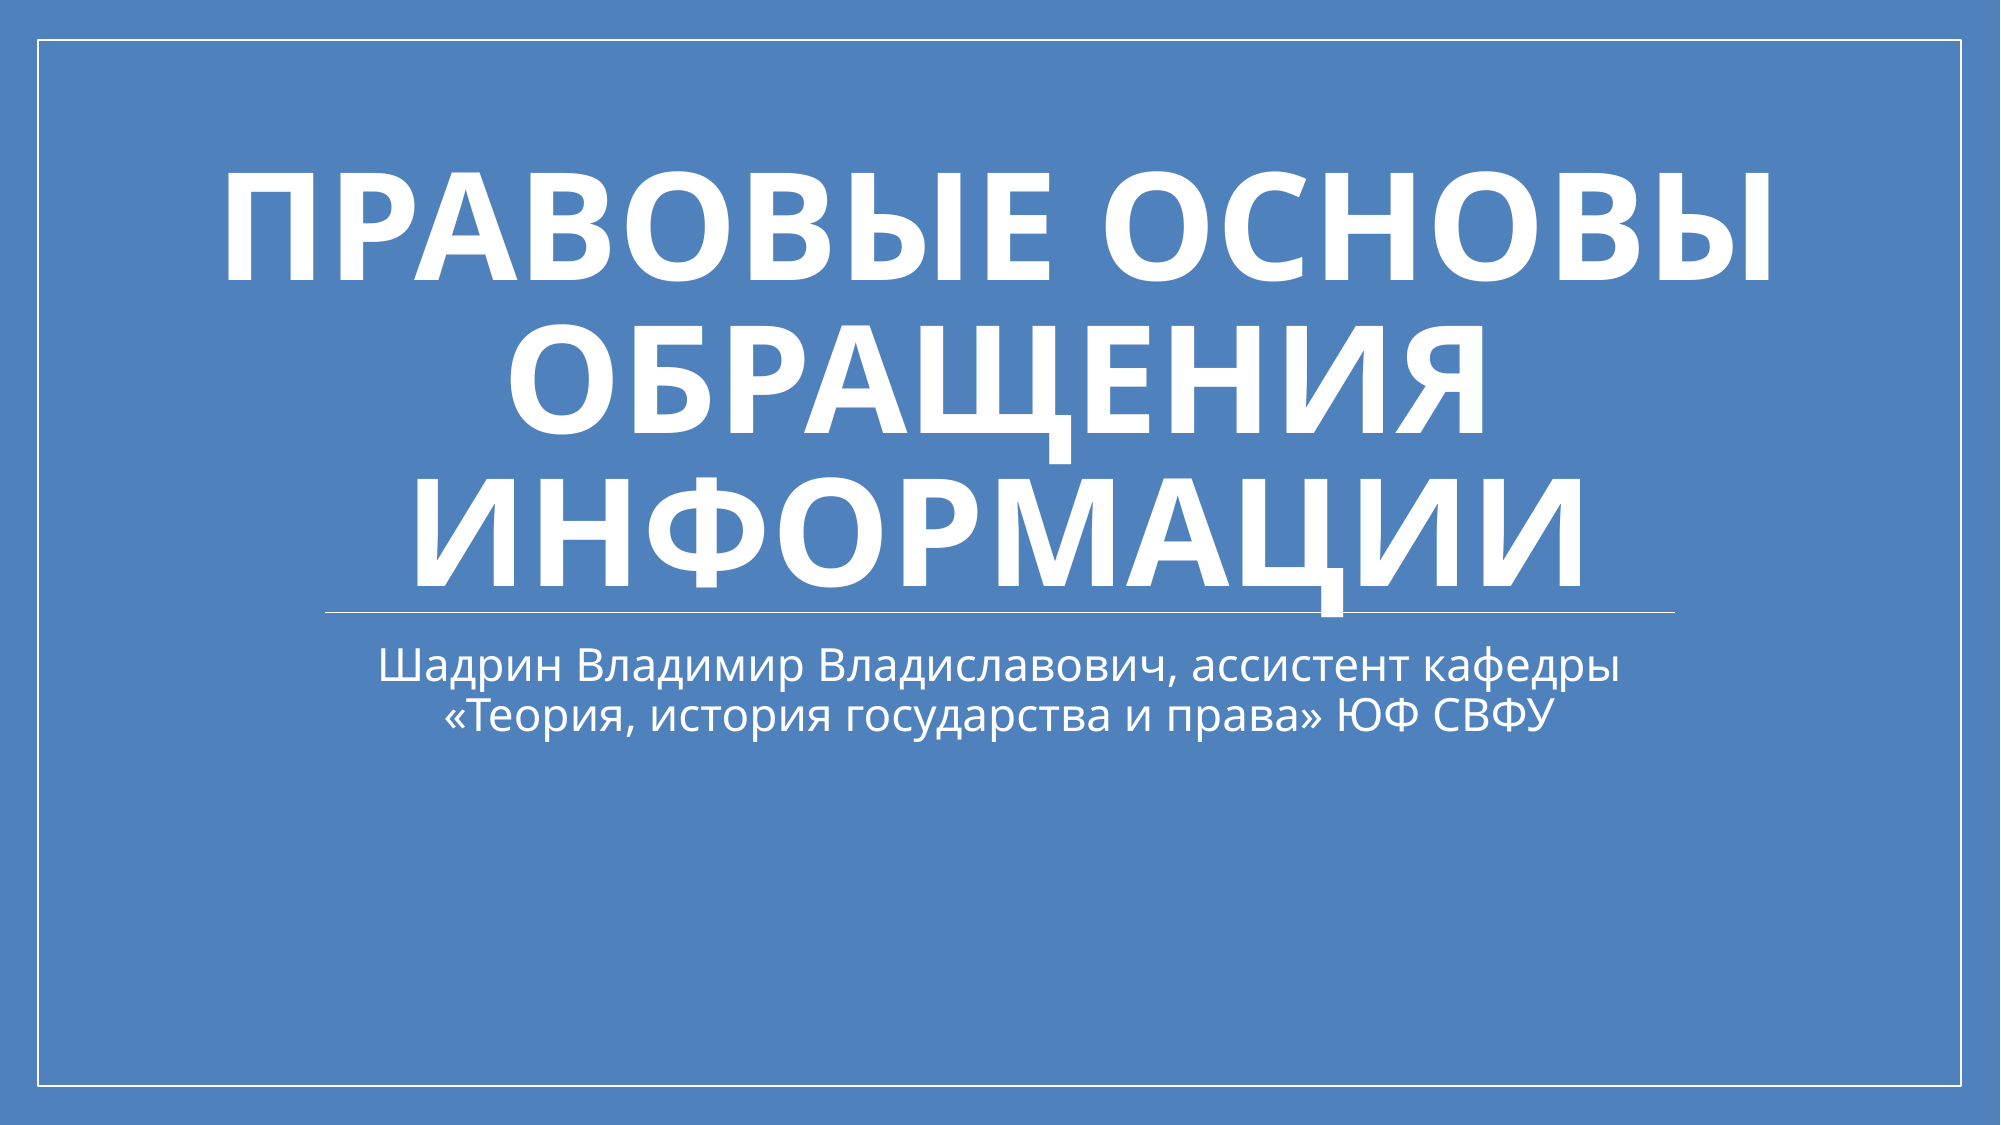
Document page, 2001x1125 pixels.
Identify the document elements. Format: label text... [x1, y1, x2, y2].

title Правовые основы обращения информации [182, 144, 1818, 625]
subtitle Шадрин Владимир Владиславович, ассистент кафедры «Теория, история государства и права» ЮФ СВФУ [280, 634, 1719, 863]
